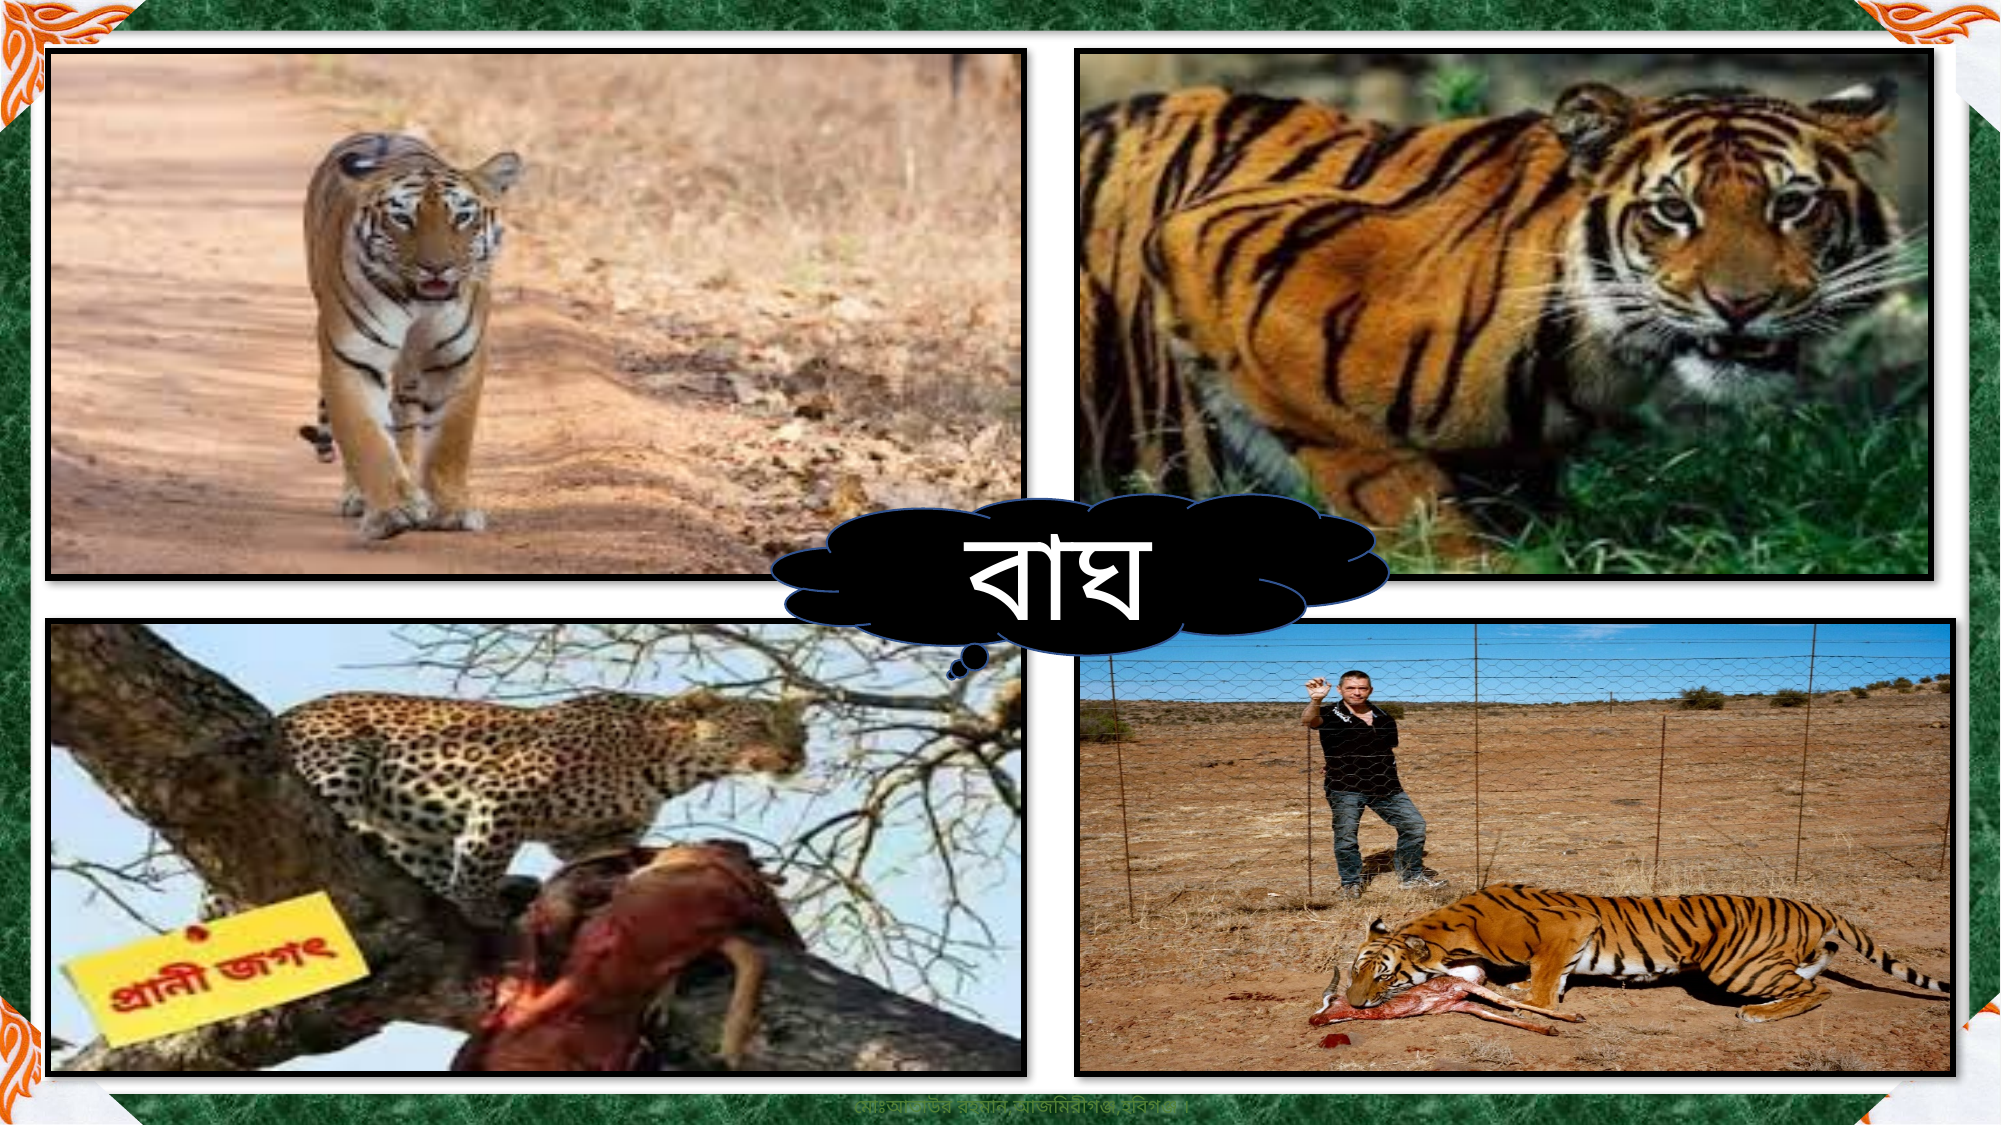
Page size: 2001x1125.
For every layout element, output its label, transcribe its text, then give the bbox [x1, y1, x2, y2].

text_box বাঘ [771, 497, 1390, 657]
picture [0, 0, 2001, 1125]
